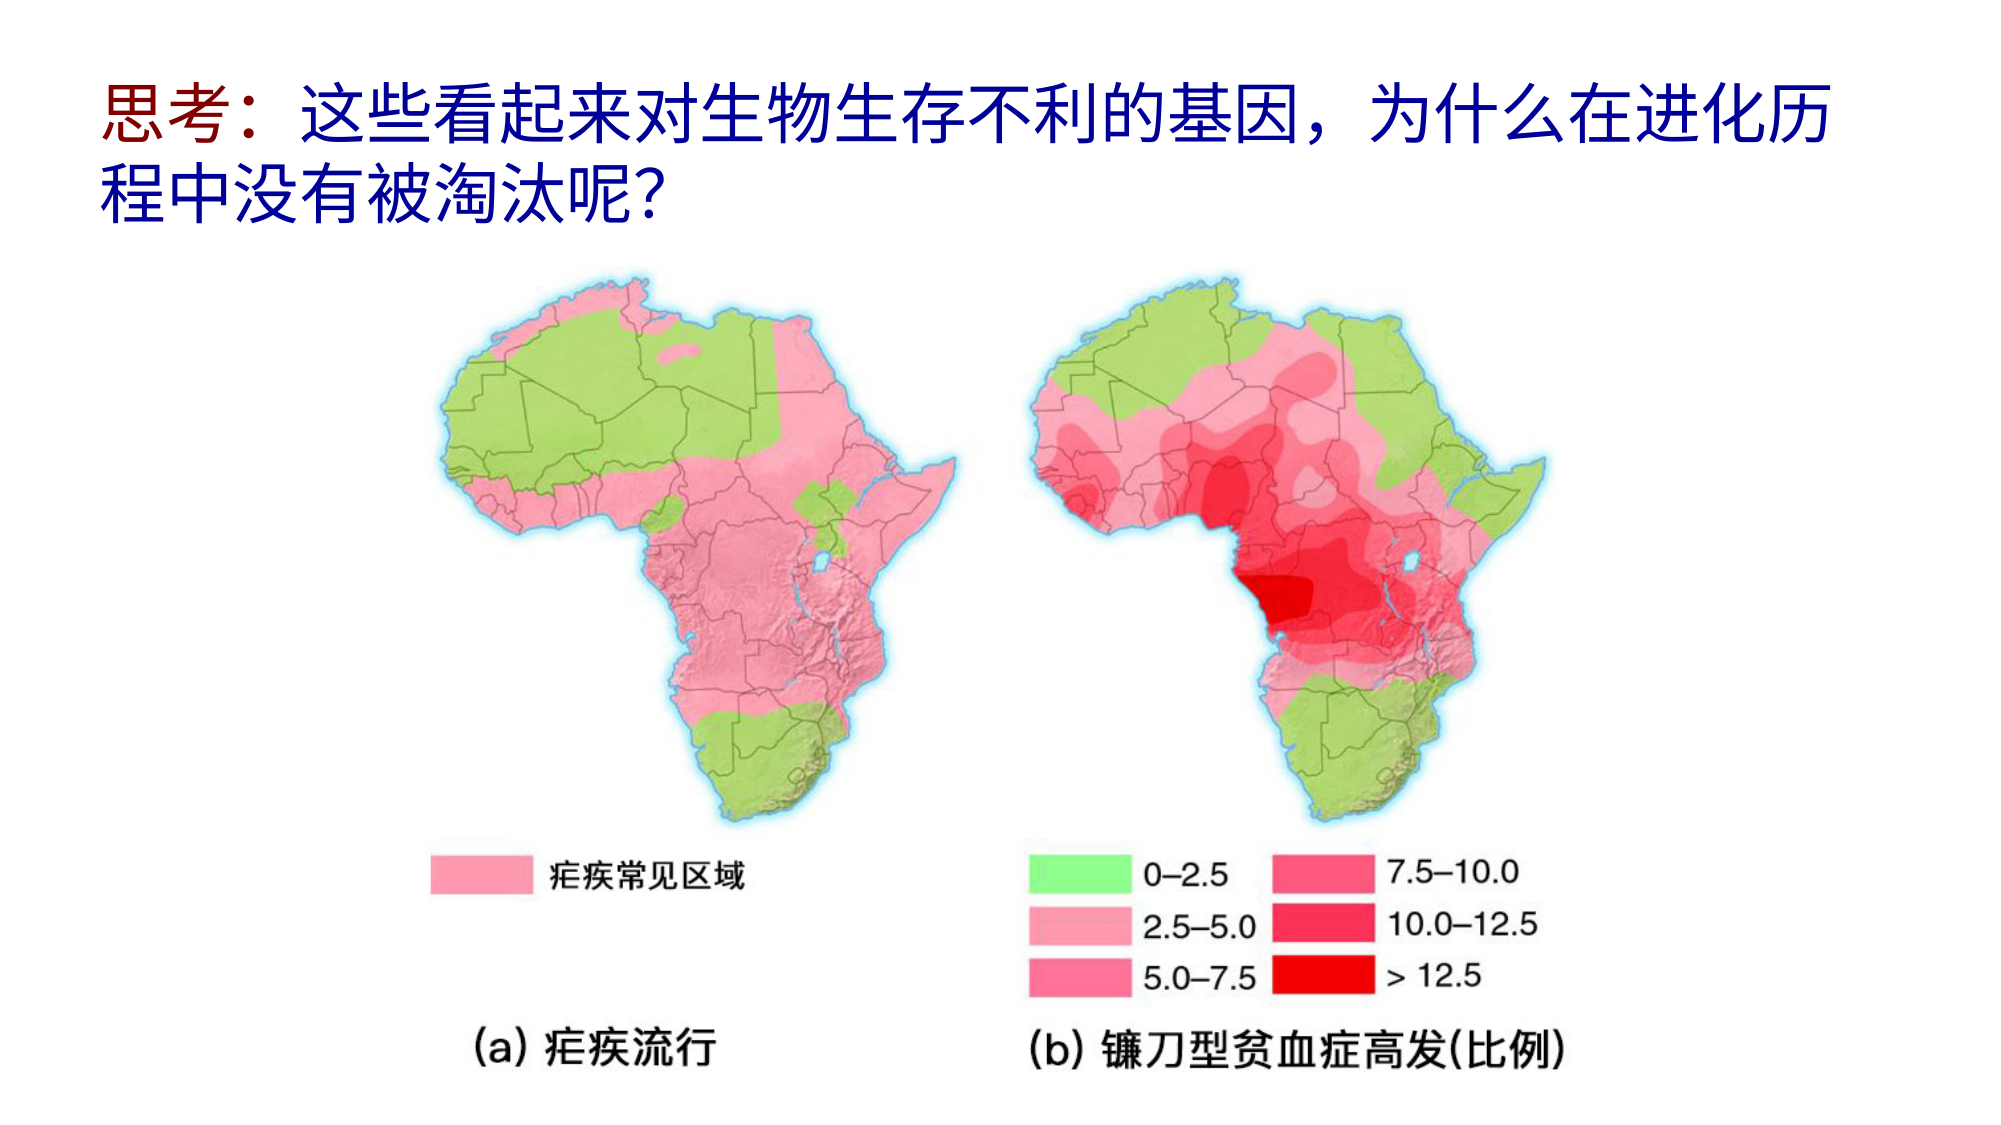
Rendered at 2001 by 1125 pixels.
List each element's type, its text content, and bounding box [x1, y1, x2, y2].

picture [415, 266, 1585, 1092]
text_box 思考：这些看起来对生物生存不利的基因，为什么在进化历程中没有被淘汰呢？ [84, 64, 1916, 240]
